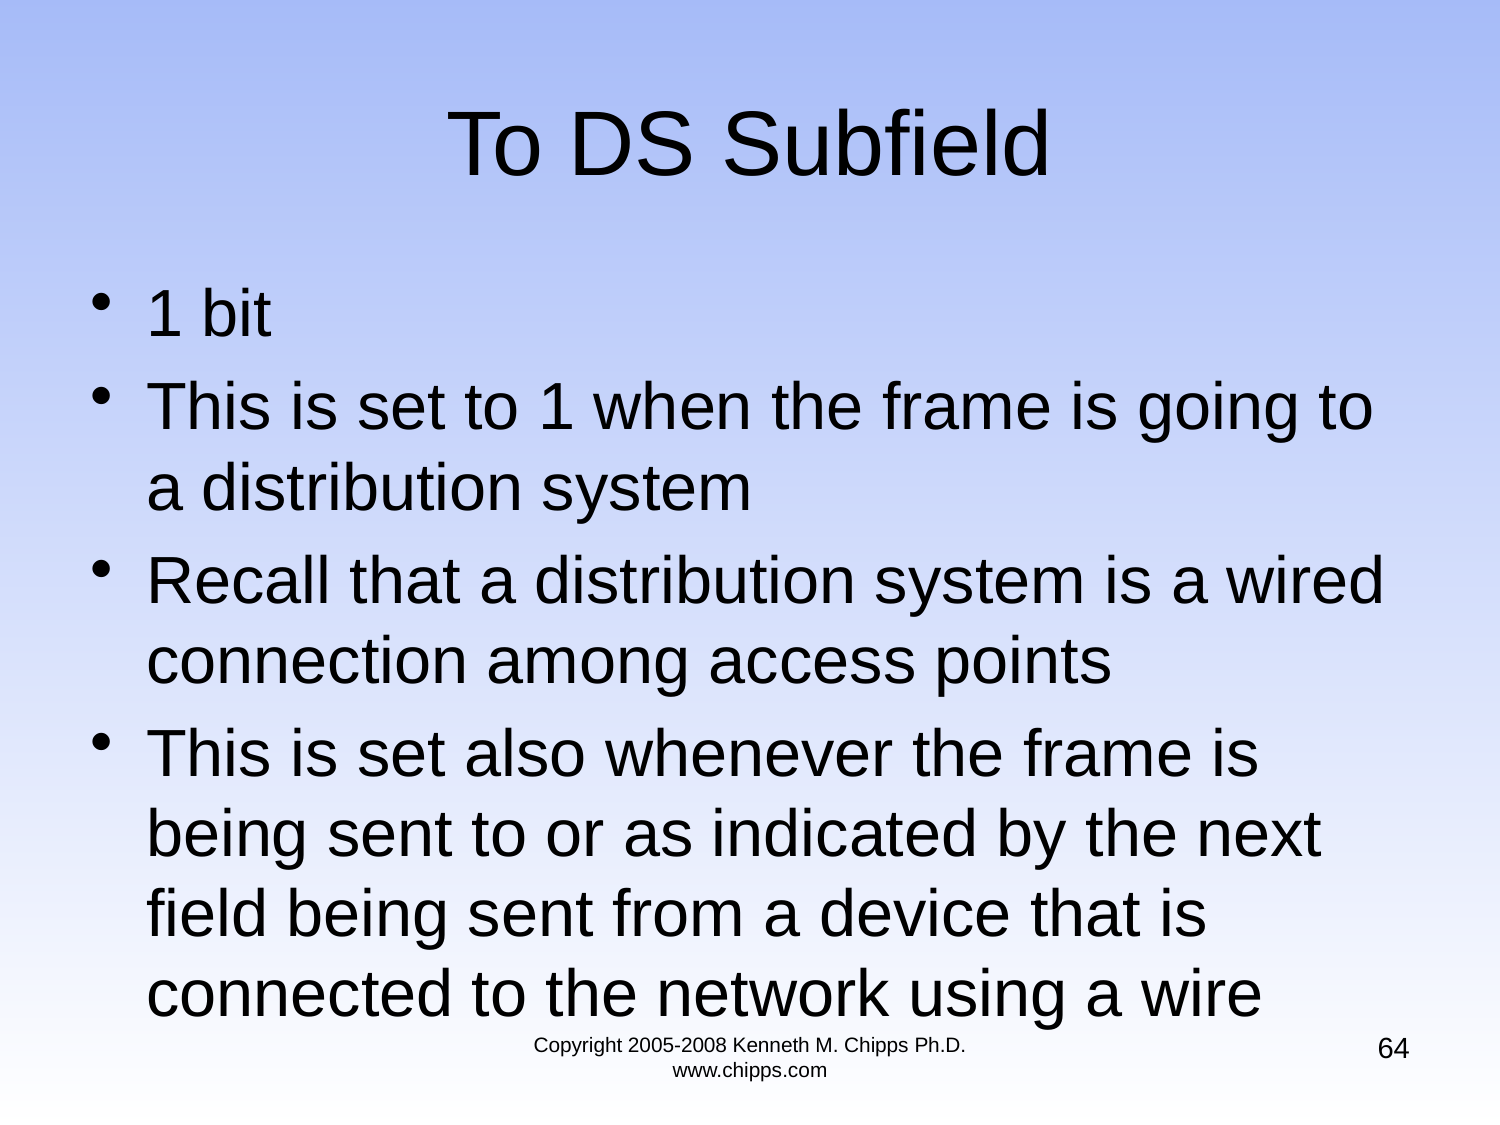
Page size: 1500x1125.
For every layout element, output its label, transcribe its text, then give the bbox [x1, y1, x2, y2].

footer Copyright 2005-2008 Kenneth M. Chipps Ph.D. www.chipps.com [449, 1024, 1051, 1103]
title To DS Subfield [75, 45, 1425, 233]
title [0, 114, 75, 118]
list 1 bit This is set to 1 when the frame is going to a distribution system Recall that a distribution system is a wired connection among access points This is set also whenever the frame is being sent to or as indicated by the next field being sent from a device that is connected to the network using a wire [75, 262, 1425, 1005]
slide_number 64 [1074, 1021, 1426, 1101]
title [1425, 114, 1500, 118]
